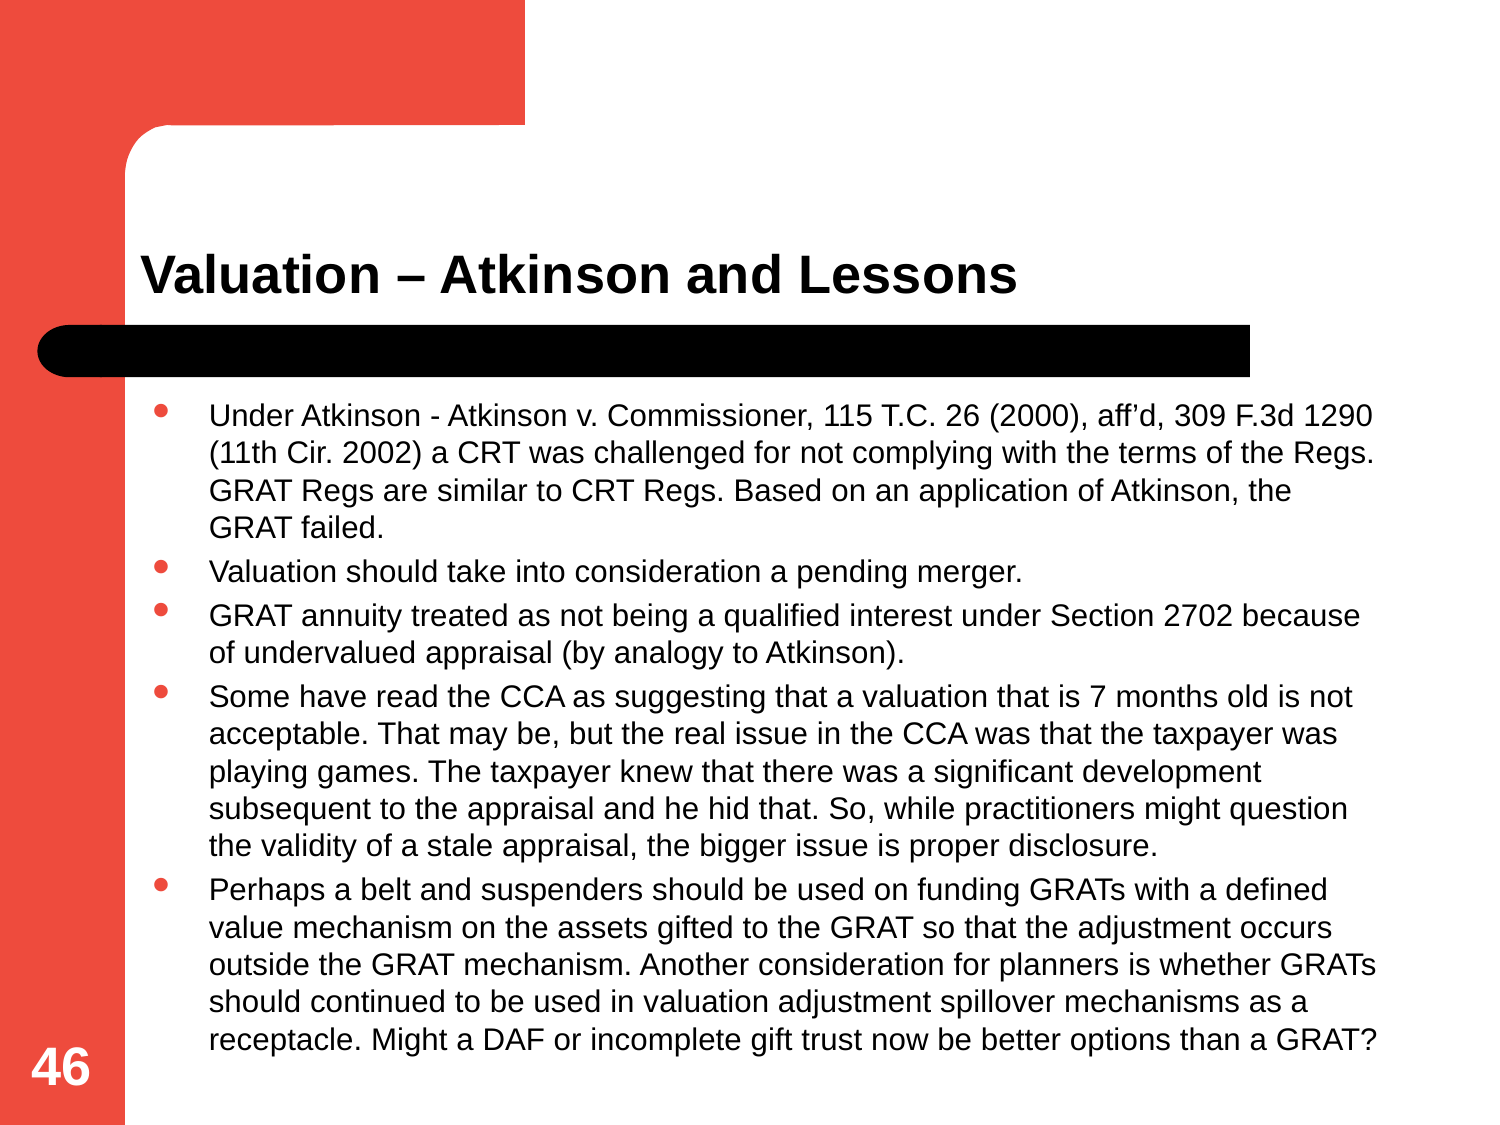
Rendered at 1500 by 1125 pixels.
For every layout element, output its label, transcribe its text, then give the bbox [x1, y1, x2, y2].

list Under Atkinson - Atkinson v. Commissioner, 115 T.C. 26 (2000), aff’d, 309 F.3d 1290 (11th Cir. 2002) a CRT was challenged for not complying with the terms of the Regs. GRAT Regs are similar to CRT Regs. Based on an application of Atkinson, the GRAT failed. Valuation should take into consideration a pending merger. GRAT annuity treated as not being a qualified interest under Section 2702 because of undervalued appraisal (by analogy to Atkinson). Some have read the CCA as suggesting that a valuation that is 7 months old is not acceptable. That may be, but the real issue in the CCA was that the taxpayer was playing games. The taxpayer knew that there was a significant development subsequent to the appraisal and he hid that. So, while practitioners might question the validity of a stale appraisal, the bigger issue is proper disclosure. Perhaps a belt and suspenders should be used on funding GRATs with a defined value mechanism on the assets gifted to the GRAT so that the adjustment occurs outside the GRAT mechanism. Another consideration for planners is whether GRATs should continued to be used in valuation adjustment spillover mechanisms as a receptacle. Might a DAF or incomplete gift trust now be better options than a GRAT? [137, 387, 1400, 999]
slide_number 46 [13, 1023, 111, 1105]
title Valuation – Atkinson and Lessons [125, 125, 1425, 313]
